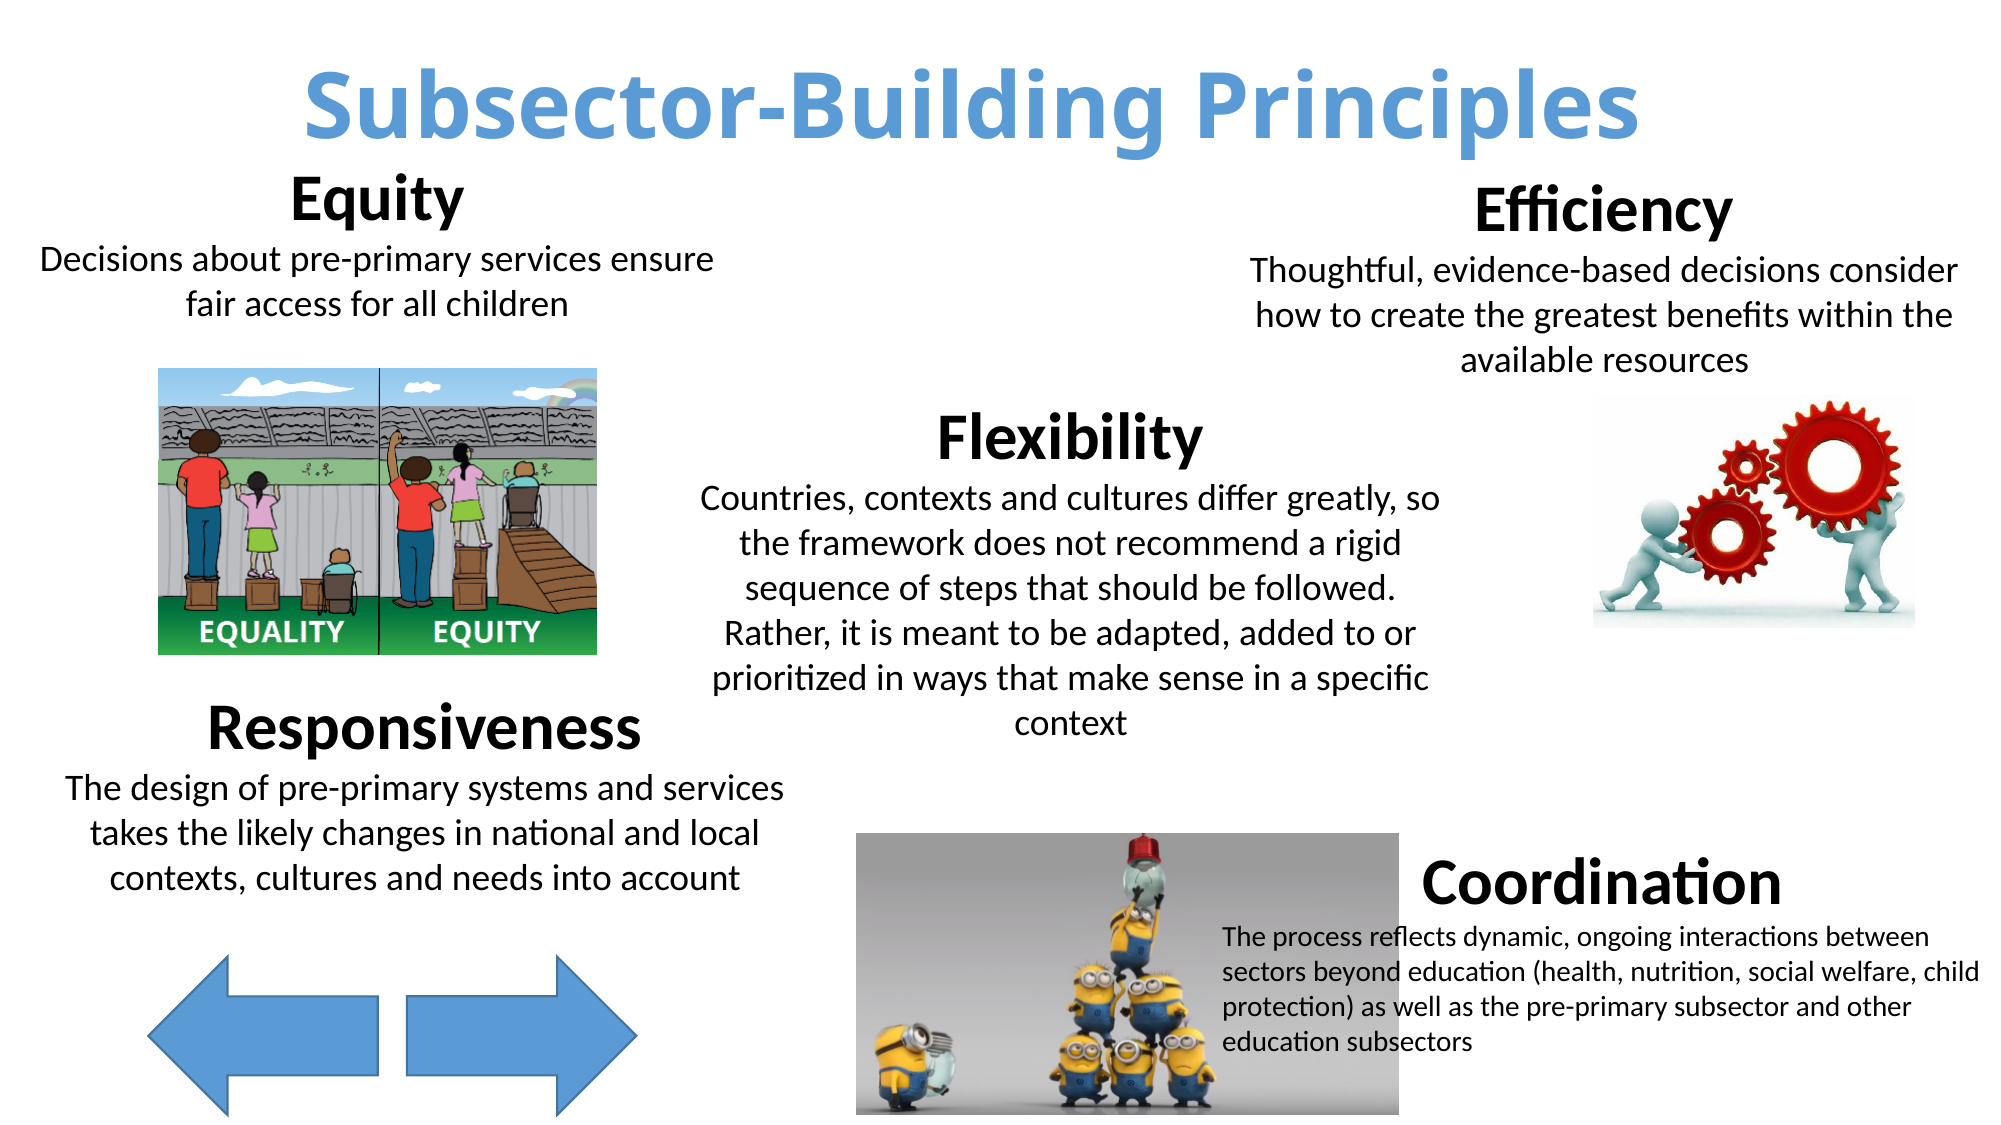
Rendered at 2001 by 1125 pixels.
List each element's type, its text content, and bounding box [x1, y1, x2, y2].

text_box Flexibility Countries, contexts and cultures differ greatly, so the framework does not recommend a rigid sequence of steps that should be followed. Rather, it is meant to be adapted, added to or prioritized in ways that make sense in a specific context [673, 385, 1469, 751]
text_box [146, 954, 379, 1118]
text_box Responsiveness The design of pre-primary systems and services takes the likely changes in national and local contexts, cultures and needs into account [22, 675, 829, 906]
title Subsector-Building Principles [122, 0, 1847, 218]
picture [158, 368, 597, 655]
text_box Coordination The process reflects dynamic, ongoing interactions between sectors beyond education (health, nutrition, social welfare, child protection) as well as the pre-primary subsector and other education subsectors [1207, 830, 2000, 1065]
text_box Equity Decisions about pre-primary services ensure fair access for all children [22, 146, 733, 332]
picture [856, 833, 1399, 1115]
text_box [405, 954, 638, 1118]
picture [1593, 395, 1915, 628]
text_box Efficiency Thoughtful, evidence-based decisions consider how to create the greatest benefits within the available resources [1207, 157, 2000, 387]
